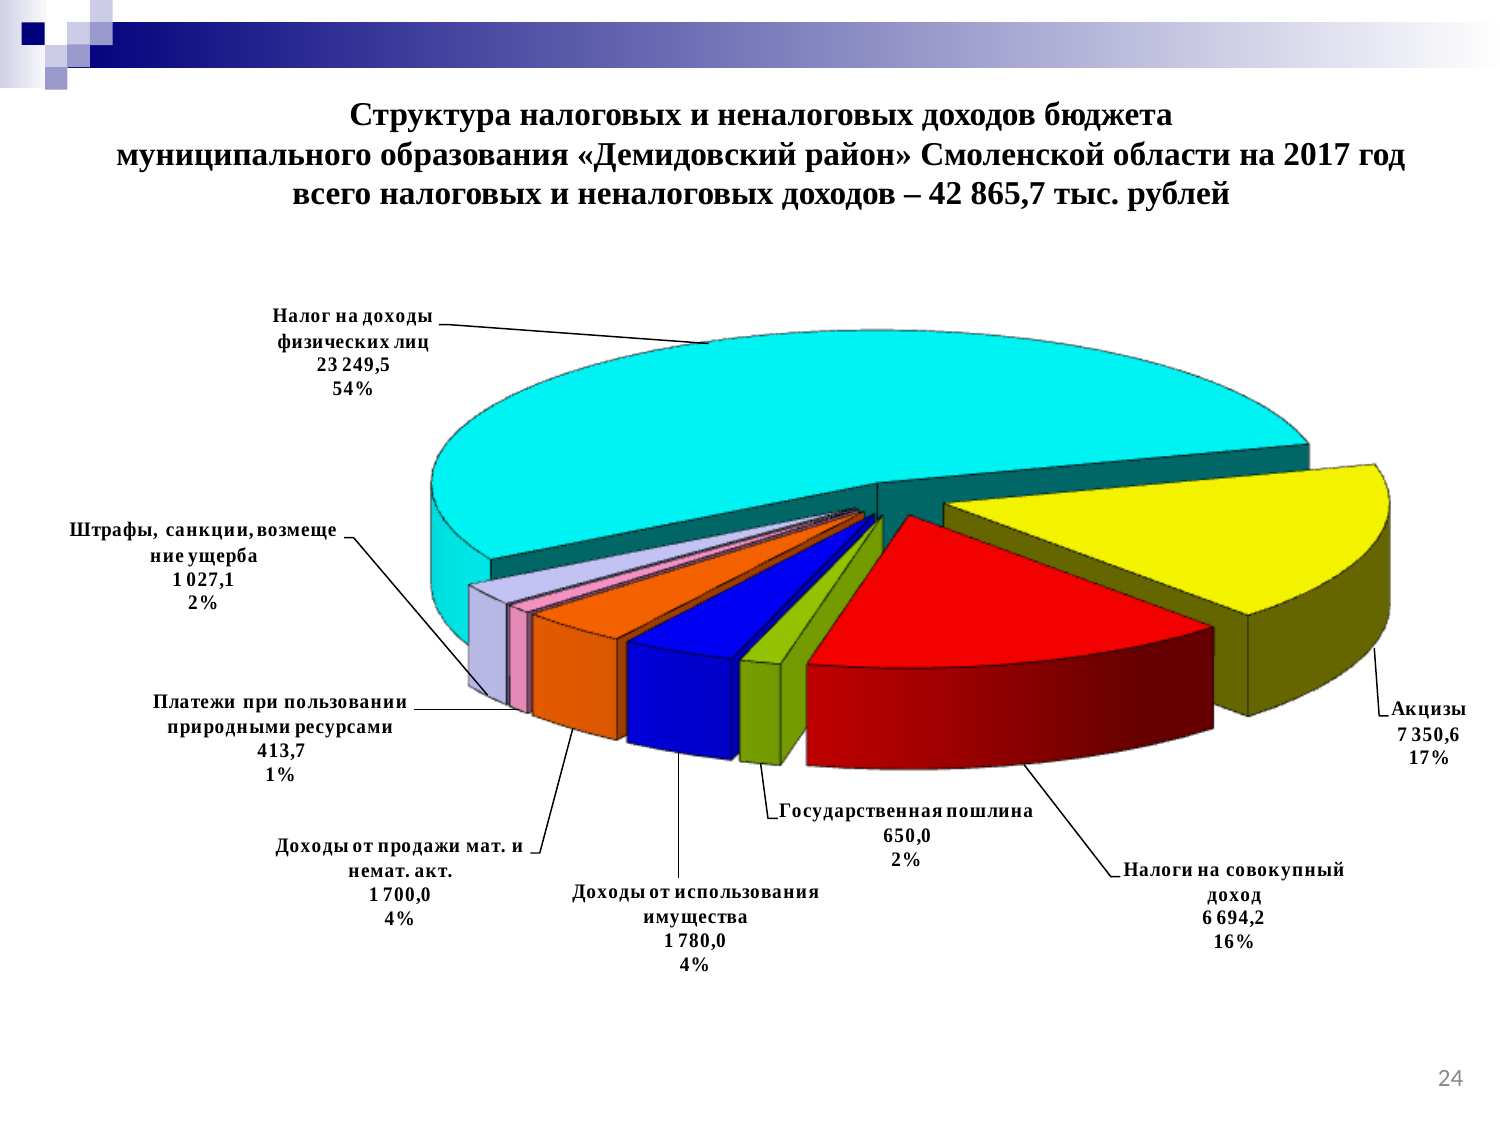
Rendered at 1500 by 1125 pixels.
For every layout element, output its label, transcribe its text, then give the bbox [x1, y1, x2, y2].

text_box 24 [1128, 1046, 1479, 1107]
text_box Структура налоговых и неналоговых доходов бюджета муниципального образования «Демидовский район» Смоленской области на 2017 год всего налоговых и неналоговых доходов – 42 865,7 тыс. рублей [53, 84, 1471, 220]
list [36, 258, 1500, 1023]
